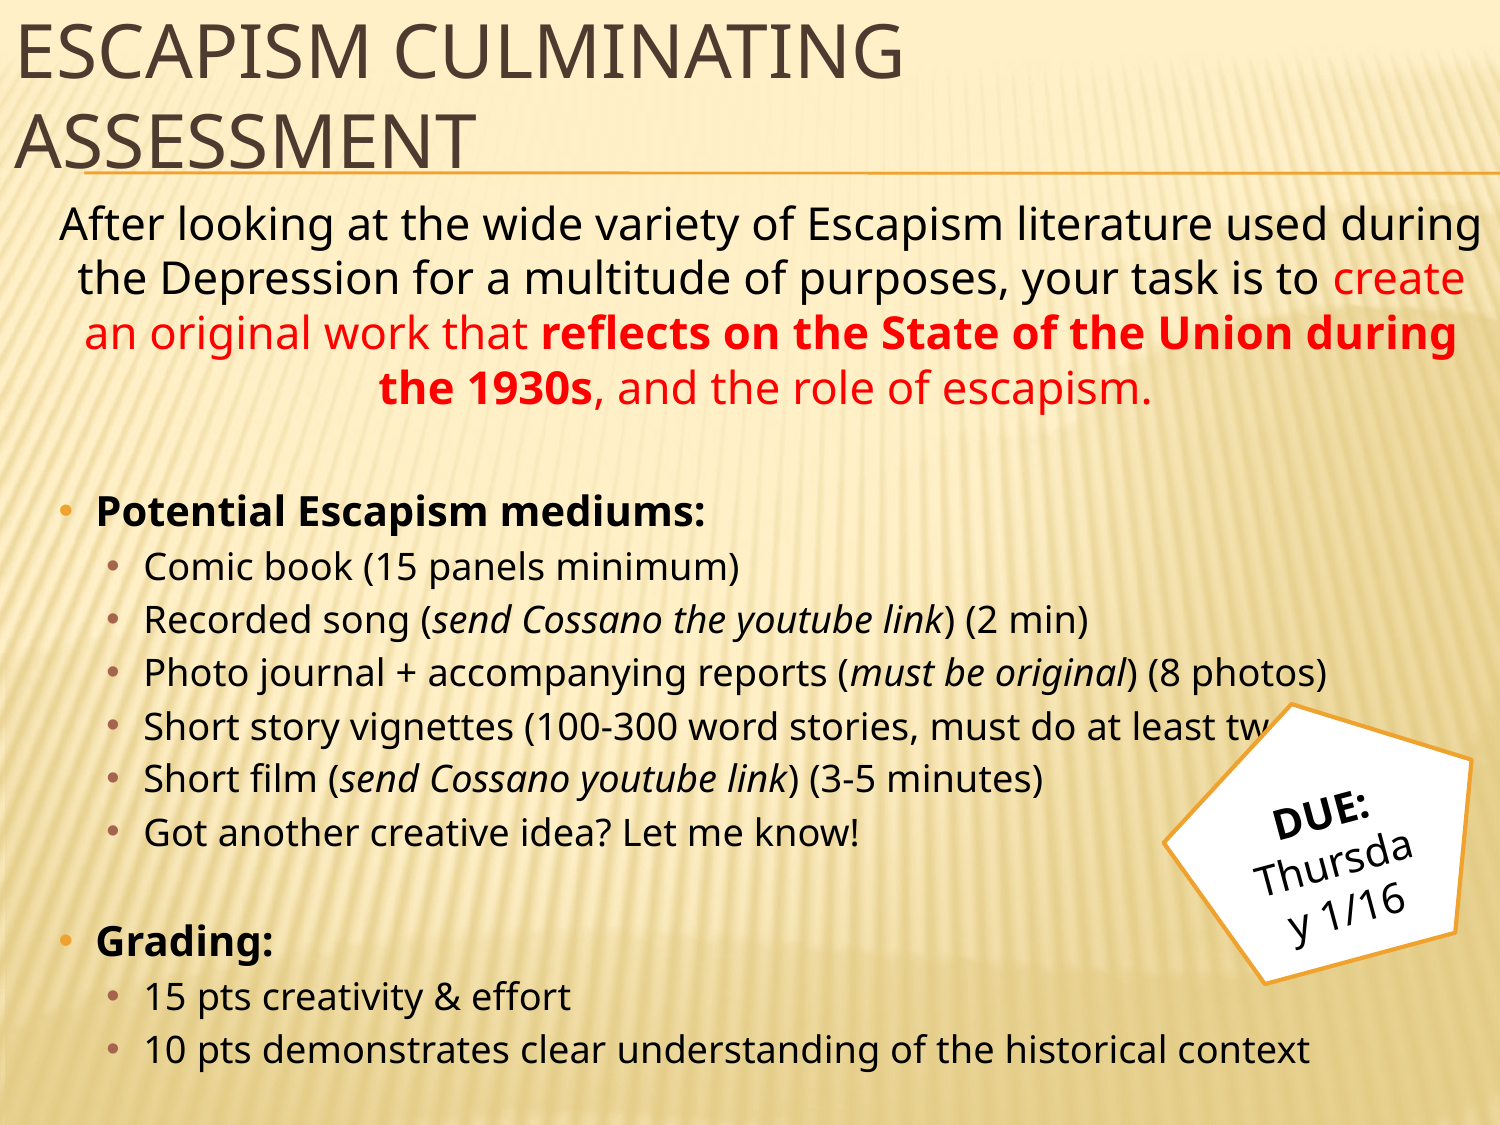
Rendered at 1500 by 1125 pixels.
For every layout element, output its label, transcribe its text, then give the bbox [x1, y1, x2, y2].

text_box After looking at the wide variety of Escapism literature used during the Depression for a multitude of purposes, your task is to create an original work that reflects on the State of the Union during the 1930s, and the role of escapism. Potential Escapism mediums: Comic book (15 panels minimum) Recorded song (send Cossano the youtube link) (2 min) Photo journal + accompanying reports (must be original) (8 photos) Short story vignettes (100-300 word stories, must do at least two) Short film (send Cossano youtube link) (3-5 minutes) Got another creative idea? Let me know! Grading: 15 pts creativity & effort 10 pts demonstrates clear understanding of the historical context [24, 187, 1500, 1088]
text_box DUE: Thursday 1/16 [1161, 702, 1474, 987]
title Escapism Culminating Assessment [0, 0, 1400, 188]
